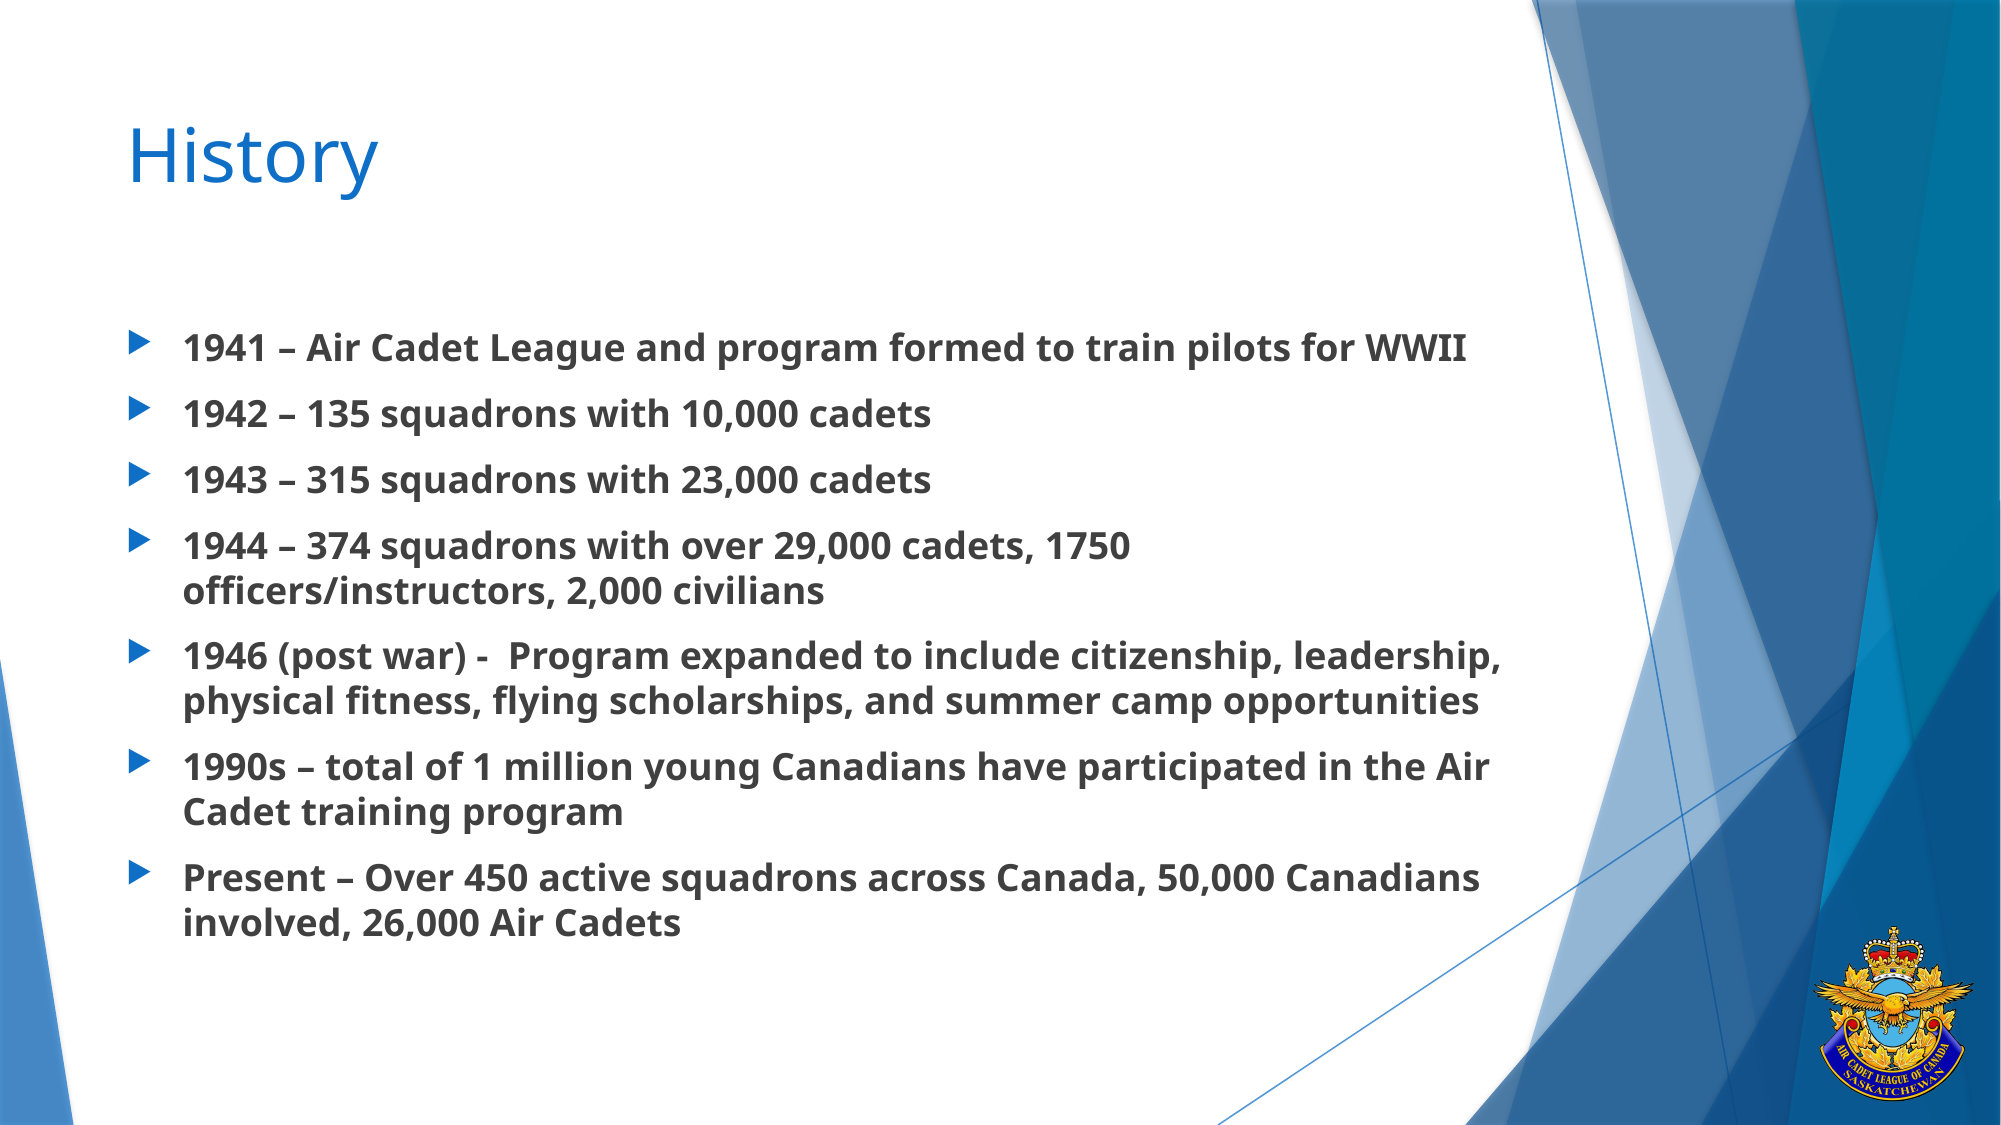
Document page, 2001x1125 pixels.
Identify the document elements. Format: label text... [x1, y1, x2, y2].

picture [1789, 911, 2000, 1122]
title History [111, 99, 1522, 316]
list 1941 – Air Cadet League and program formed to train pilots for WWII 1942 – 135 squadrons with 10,000 cadets 1943 – 315 squadrons with 23,000 cadets 1944 – 374 squadrons with over 29,000 cadets, 1750 officers/instructors, 2,000 civilians 1946 (post war) - Program expanded to include citizenship, leadership, physical fitness, flying scholarships, and summer camp opportunities 1990s – total of 1 million young Canadians have participated in the Air Cadet training program Present – Over 450 active squadrons across Canada, 50,000 Canadians involved, 26,000 Air Cadets [111, 316, 1522, 991]
